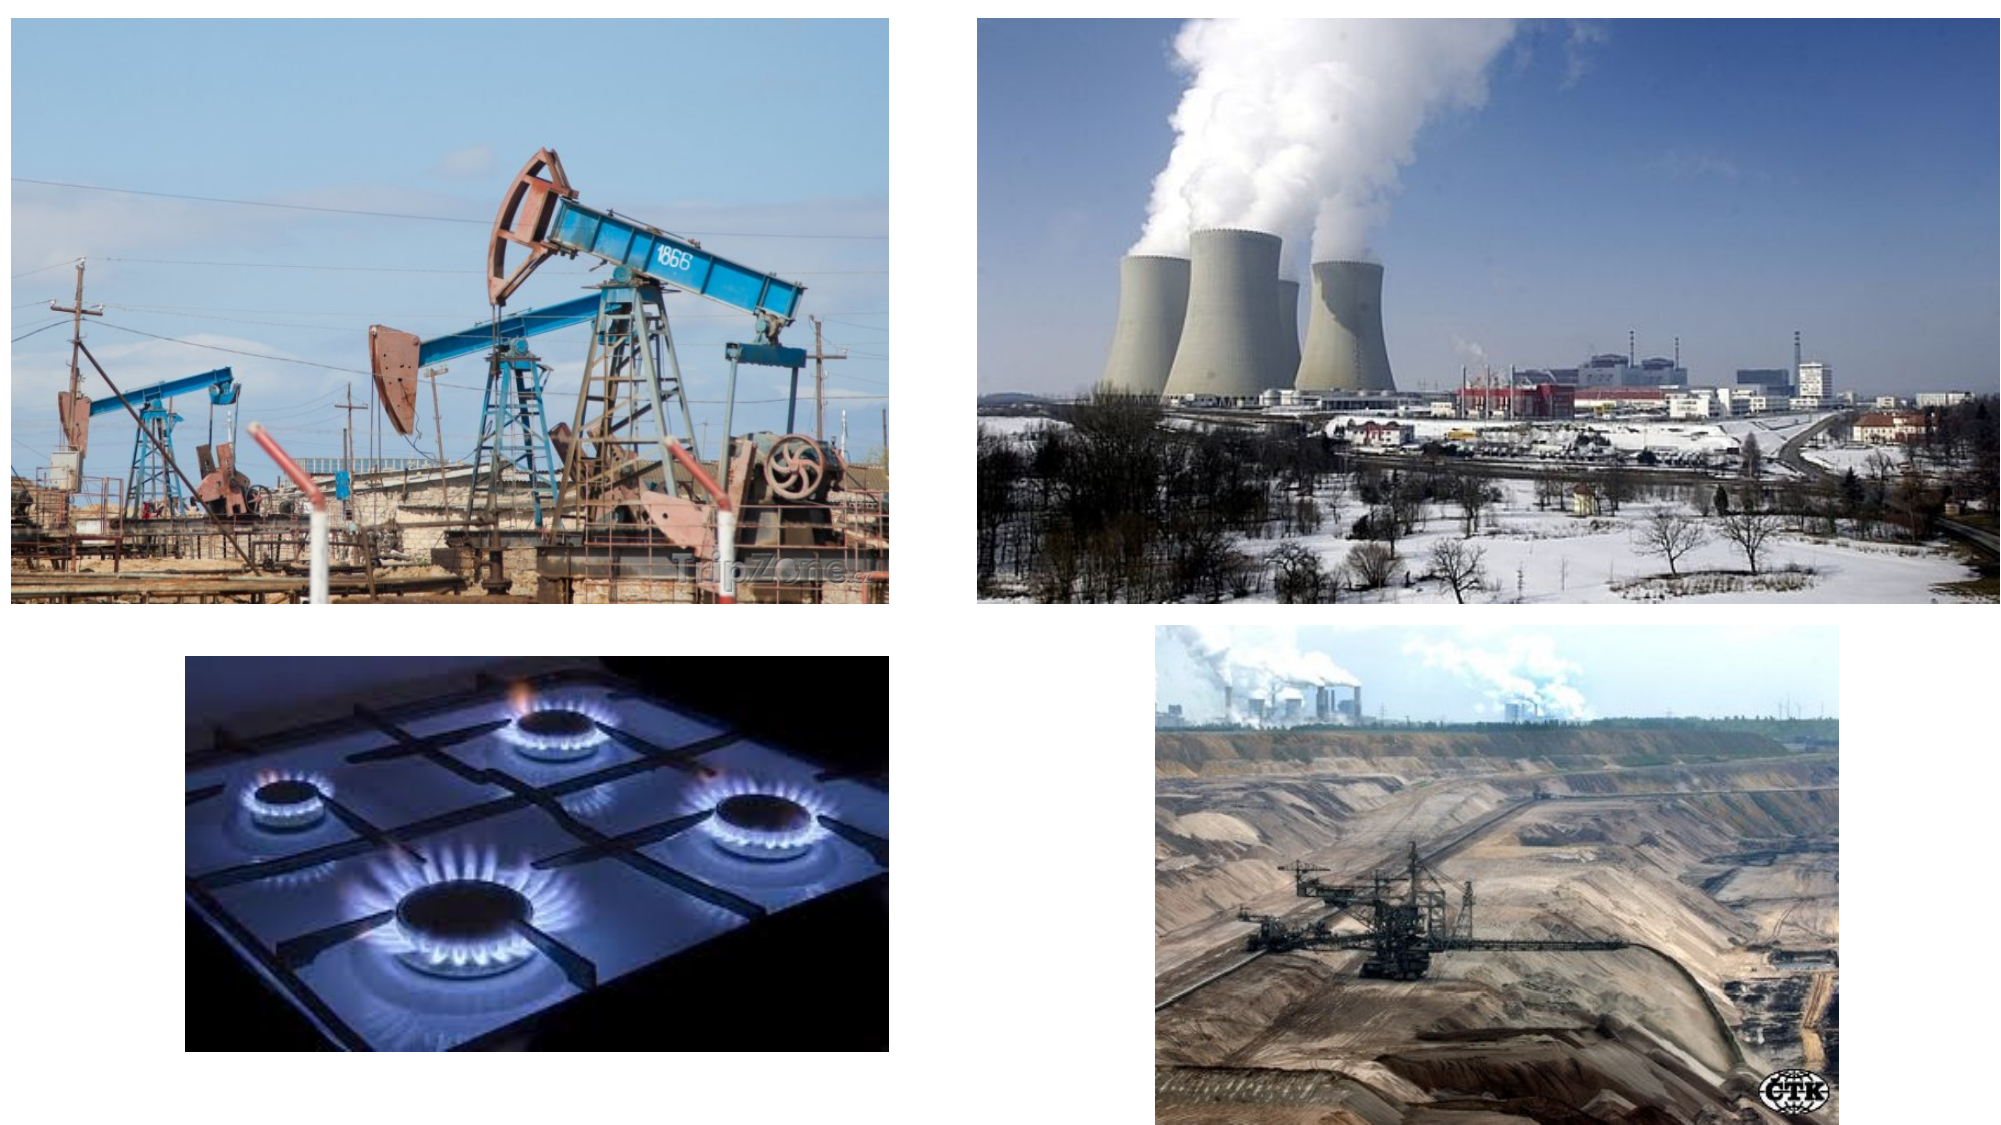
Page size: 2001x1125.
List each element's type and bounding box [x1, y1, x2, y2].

picture [11, 18, 890, 605]
picture [976, 18, 2000, 605]
picture [185, 656, 890, 1052]
picture [1154, 624, 1840, 1125]
